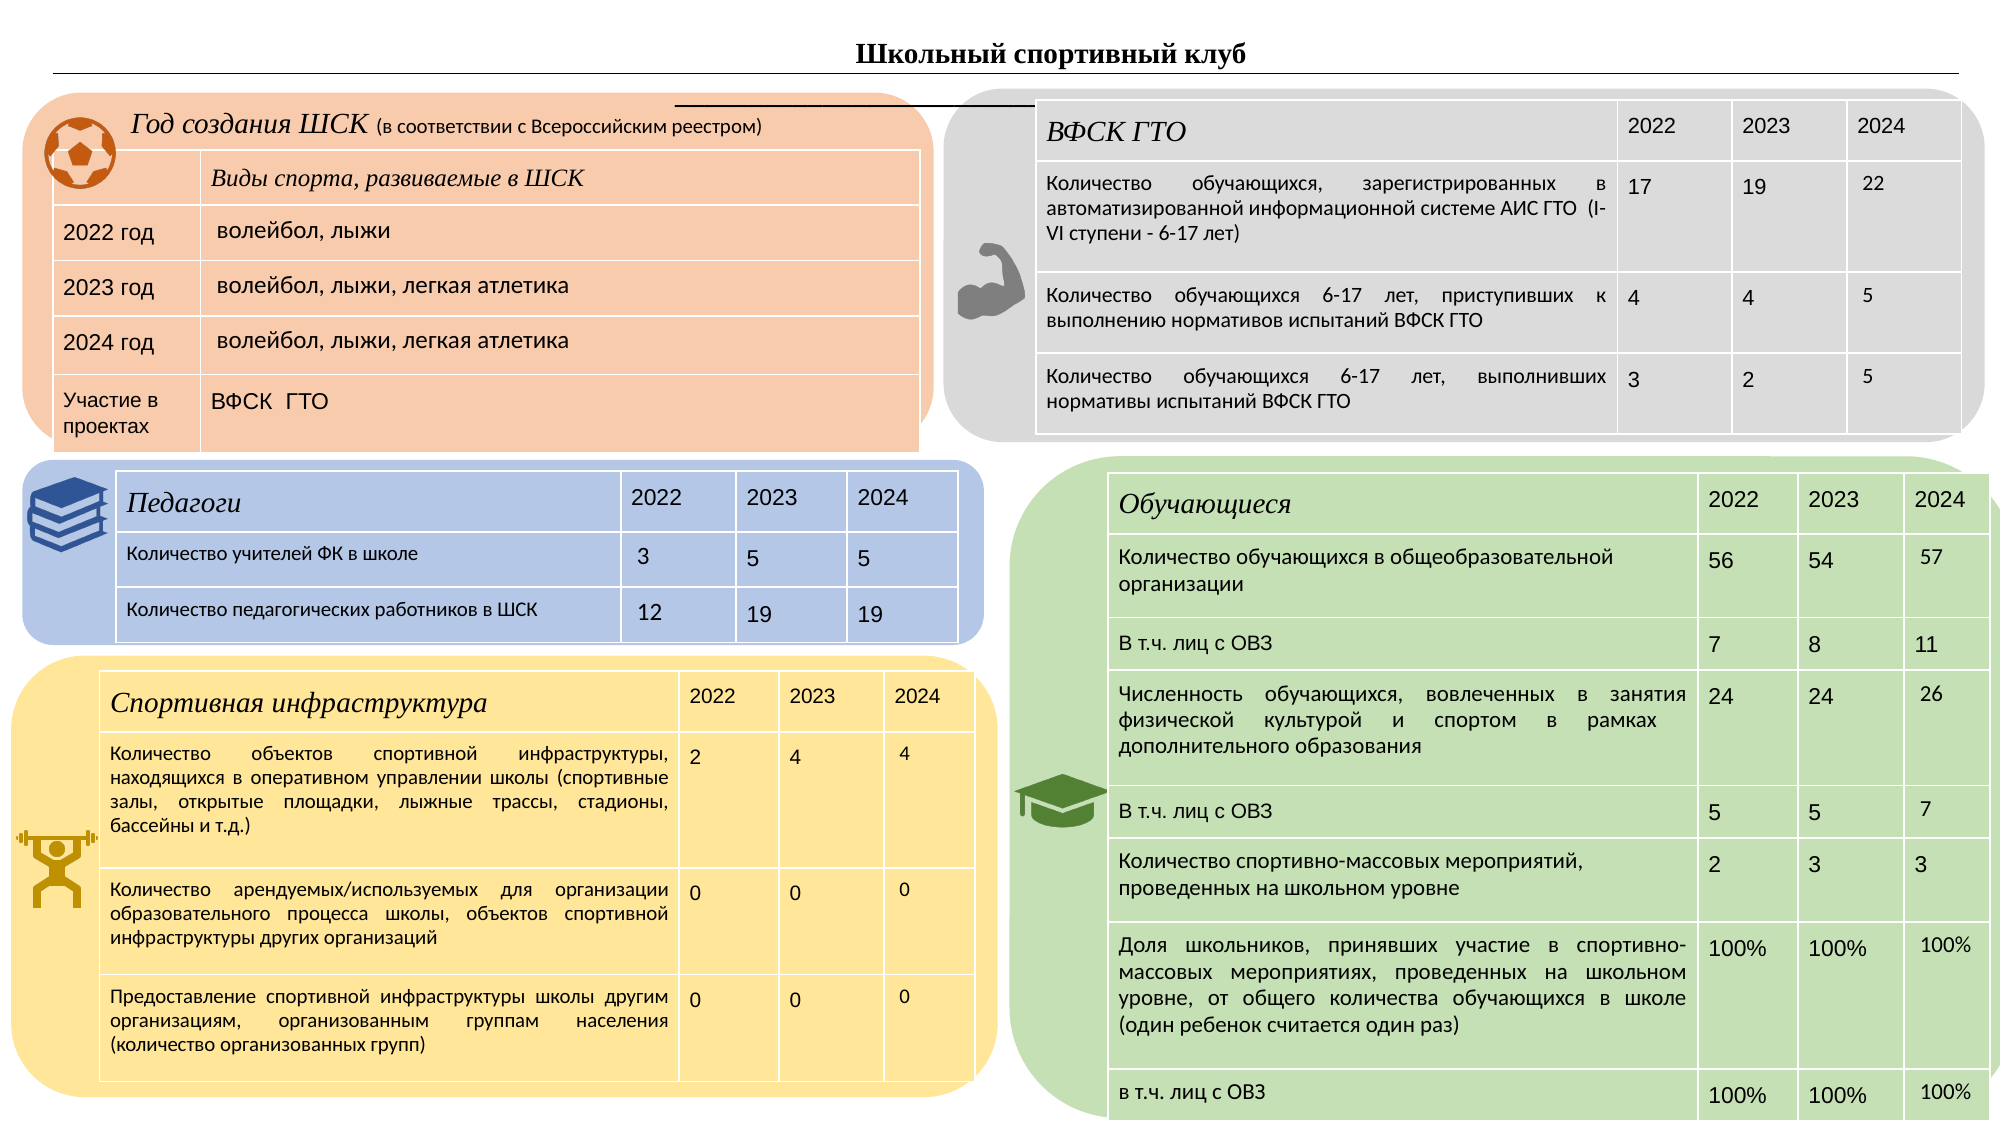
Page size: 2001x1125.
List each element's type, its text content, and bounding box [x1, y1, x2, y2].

table_cell Количество учителей ФК в школе [117, 533, 620, 586]
table_header ВФСК ГТО [1037, 101, 1617, 160]
table_cell 2022 год [54, 206, 200, 260]
table_cell В т.ч. лиц с ОВЗ [1116, 786, 1697, 837]
table_cell 5 [737, 533, 846, 586]
table_header Педагоги [117, 472, 620, 531]
table_header Виды спорта, развиваемые в ШСК [201, 151, 919, 204]
picture [9, 821, 105, 917]
table_cell волейбол, лыжи, легкая атлетика [201, 261, 919, 315]
table_cell Количество обучающихся, зарегистрированных в автоматизированной информационной системе АИС ГТО (I-VI ступени - 6-17 лет) [1037, 162, 1617, 271]
table_cell 4 [780, 733, 883, 867]
picture [1009, 747, 1116, 854]
text_box [10, 654, 970, 821]
table_cell 0 [780, 869, 883, 974]
table_cell 26 [1905, 671, 1989, 785]
table_header 2022 [1699, 474, 1797, 533]
table_header [54, 151, 200, 204]
table_header 2023 [1799, 474, 1903, 533]
table_cell 3 [622, 533, 735, 586]
table_cell 24 [1699, 671, 1797, 785]
table_cell 24 [1799, 671, 1903, 785]
table_cell 3 [1799, 839, 1903, 921]
table_header 2024 [885, 672, 974, 731]
table_cell ВФСК ГТО [201, 375, 919, 452]
text_box [40, 91, 935, 426]
text_box Год создания ШСК (в соответствии с Всероссийским реестром) _2018_____ [116, 96, 893, 149]
table_cell 7 [1699, 618, 1797, 669]
text_box [942, 87, 1961, 444]
text_box [10, 917, 971, 1099]
table_cell 19 [737, 588, 846, 642]
table_cell 0 [680, 975, 778, 1081]
table_cell 8 [1799, 618, 1903, 669]
table_cell Количество обучающихся 6-17 лет, приступивших к выполнению нормативов испытаний ВФСК ГТО [1037, 273, 1617, 352]
table_header 2024 [848, 472, 957, 531]
text_box [976, 675, 999, 1078]
table_header 2023 [737, 472, 846, 531]
table_cell Участие в проектах [54, 375, 200, 452]
table_cell 17 [1618, 162, 1731, 271]
table_cell 0 [885, 975, 974, 1081]
table_cell 19 [848, 588, 957, 642]
table_cell Количество арендуемых/используемых для организации образовательного процесса школы, объектов спортивной инфраструктуры других организаций [100, 869, 678, 974]
table_cell 19 [1733, 162, 1846, 271]
table_cell 2 [680, 733, 778, 867]
text_box [21, 458, 985, 647]
table_cell 100% [1799, 1070, 1903, 1120]
table_cell волейбол, лыжи [201, 206, 919, 260]
table_cell 11 [1905, 618, 1989, 669]
text_box [21, 113, 52, 440]
table_cell 100% [1699, 923, 1797, 1068]
text_box Школьный спортивный клуб ______________________________________________ [461, 21, 1568, 73]
table_cell 22 [1848, 162, 1961, 271]
table_cell 5 [1848, 354, 1961, 433]
table_cell 100% [1799, 923, 1903, 1068]
table_cell В т.ч. лиц с ОВЗ [1109, 618, 1697, 669]
table_cell 100% [1905, 1070, 1989, 1120]
picture [35, 108, 125, 198]
text_box [745, 6, 1121, 67]
table_cell 3 [1618, 354, 1731, 433]
table_cell Доля школьников, принявших участие в спортивно-массовых мероприятиях, проведенных на школьном уровне, от общего количества обучающихся в школе (один ребенок считается один раз) [1109, 923, 1697, 1068]
table_cell Количество спортивно-массовых мероприятий, проведенных на школьном уровне [1109, 839, 1697, 921]
picture [943, 234, 1036, 327]
table_cell Количество объектов спортивной инфраструктуры, находящихся в оперативном управлении школы (спортивные залы, открытые площадки, лыжные трассы, стадионы, бассейны и т.д.) [100, 733, 678, 867]
table_cell волейбол, лыжи, легкая атлетика [201, 317, 919, 374]
table_cell 2 [1699, 839, 1797, 921]
table_header 2022 [680, 672, 778, 731]
table_cell 100% [1699, 1070, 1797, 1120]
table_cell Количество педагогических работников в ШСК [117, 588, 620, 642]
table_cell 0 [680, 869, 778, 974]
table_header Спортивная инфраструктура [100, 672, 678, 731]
table_cell 4 [1733, 273, 1846, 352]
table_cell 0 [885, 869, 974, 974]
table_header 2024 [1905, 474, 1989, 533]
table_cell 4 [885, 733, 974, 867]
table_cell 5 [1799, 786, 1903, 837]
text_box [1008, 455, 1965, 1119]
table_header 2023 [1733, 101, 1846, 160]
picture [22, 469, 113, 560]
text_box [1991, 495, 2000, 1080]
table_cell 5 [1848, 273, 1961, 352]
table_cell 5 [848, 533, 957, 586]
table_cell Численность обучающихся, вовлеченных в занятия физической культурой и спортом в рамках дополнительного образования [1109, 671, 1697, 785]
table_header 2024 [1848, 101, 1961, 160]
table_cell 2024 год [54, 317, 200, 374]
table_cell 4 [1618, 273, 1731, 352]
table_header 2022 [622, 472, 735, 531]
table_cell 56 [1699, 535, 1797, 617]
table_header Обучающиеся [1109, 474, 1697, 533]
table_cell 5 [1699, 786, 1797, 837]
table_cell Предоставление спортивной инфраструктуры школы другим организациям, организованным группам населения (количество организованных групп) [100, 975, 678, 1081]
table_cell 12 [622, 588, 735, 642]
table_cell 100% [1905, 923, 1989, 1068]
table_cell 54 [1799, 535, 1903, 617]
table_cell 3 [1905, 839, 1989, 921]
table_cell 2023 год [54, 261, 200, 315]
table_header 2023 [780, 672, 883, 731]
text_box [1962, 99, 1986, 431]
table_cell 57 [1905, 535, 1989, 617]
table_cell 2 [1733, 354, 1846, 433]
table_header 2022 [1618, 101, 1731, 160]
table_cell в т.ч. лиц с ОВЗ [1109, 1070, 1697, 1120]
table_cell Количество обучающихся 6-17 лет, выполнивших нормативы испытаний ВФСК ГТО [1037, 354, 1617, 433]
table_cell 7 [1905, 786, 1989, 837]
table_cell 0 [780, 975, 883, 1081]
table_cell Количество обучающихся в общеобразовательной организации [1109, 535, 1697, 617]
